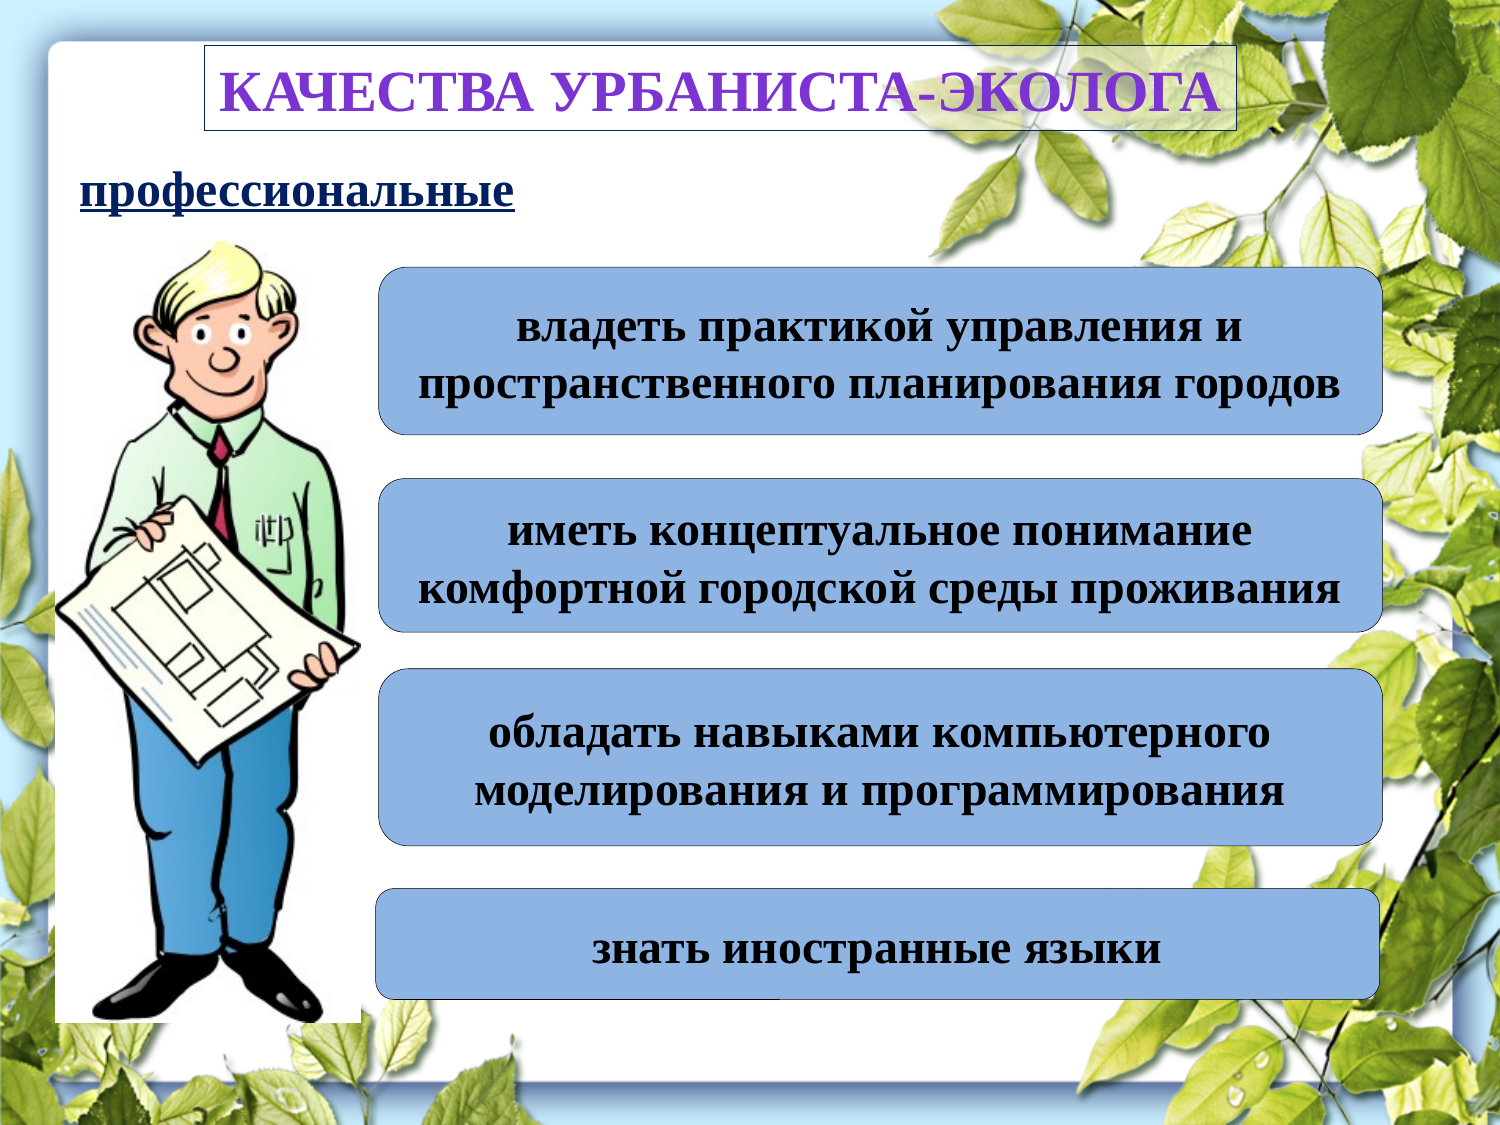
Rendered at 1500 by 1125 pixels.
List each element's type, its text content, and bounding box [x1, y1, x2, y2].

text_box иметь концептуальное понимание комфортной городской среды проживания [376, 476, 1385, 635]
text_box знать иностранные языки [373, 886, 1382, 1002]
text_box Качества урбаниста-эколога [204, 45, 1237, 131]
text_box владеть практикой управления и пространственного планирования городов [376, 265, 1385, 438]
picture [0, 0, 1500, 1125]
text_box обладать навыками компьютерного моделирования и программирования [376, 666, 1385, 849]
text_box профессиональные [64, 148, 538, 224]
